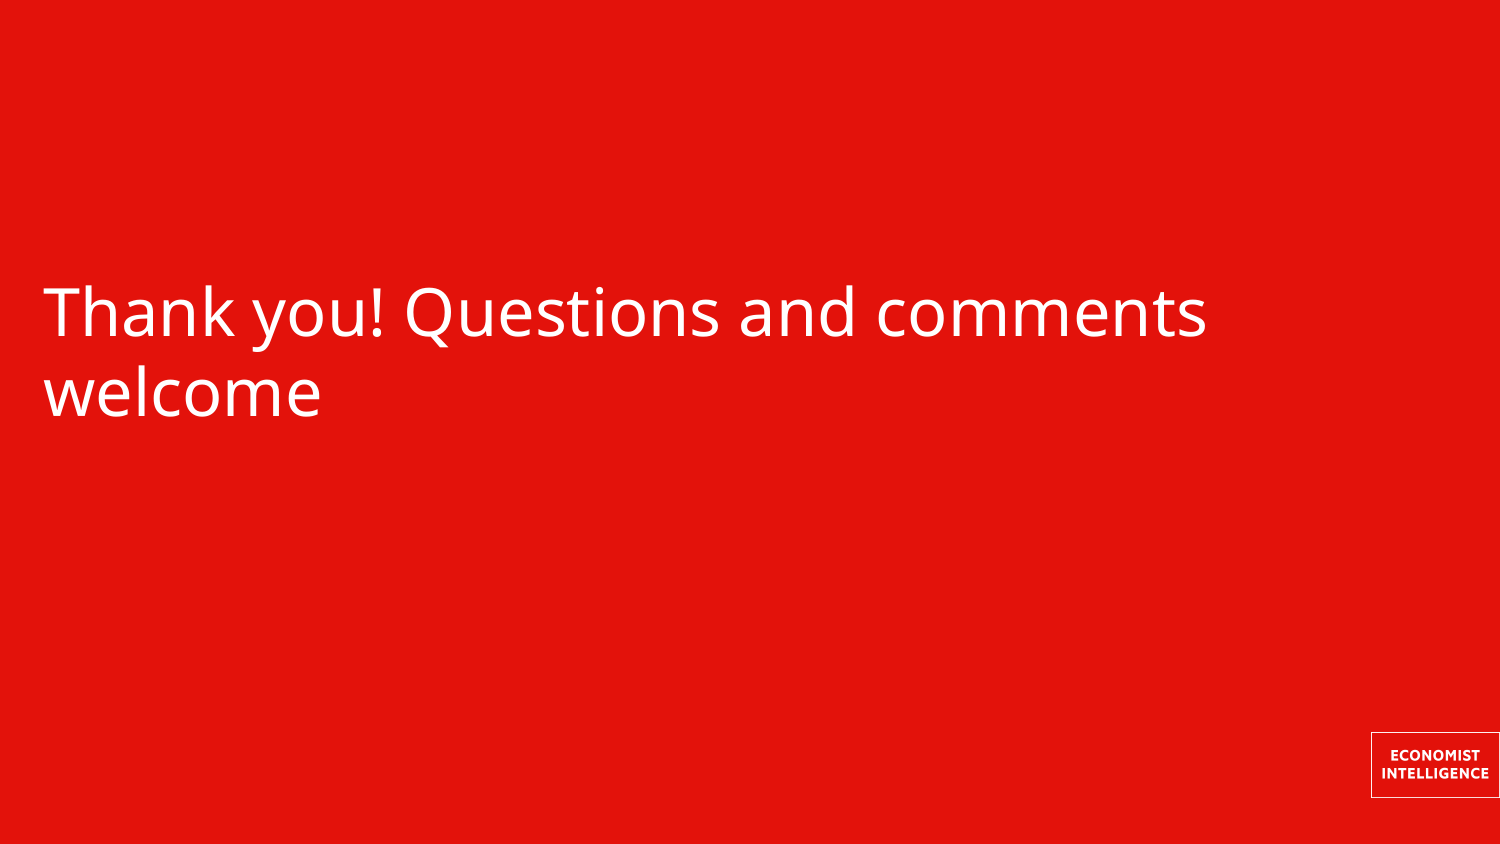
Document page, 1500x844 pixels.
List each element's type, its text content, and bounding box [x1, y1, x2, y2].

picture [1371, 732, 1500, 798]
title Thank you! Questions and comments welcome [28, 254, 1259, 351]
